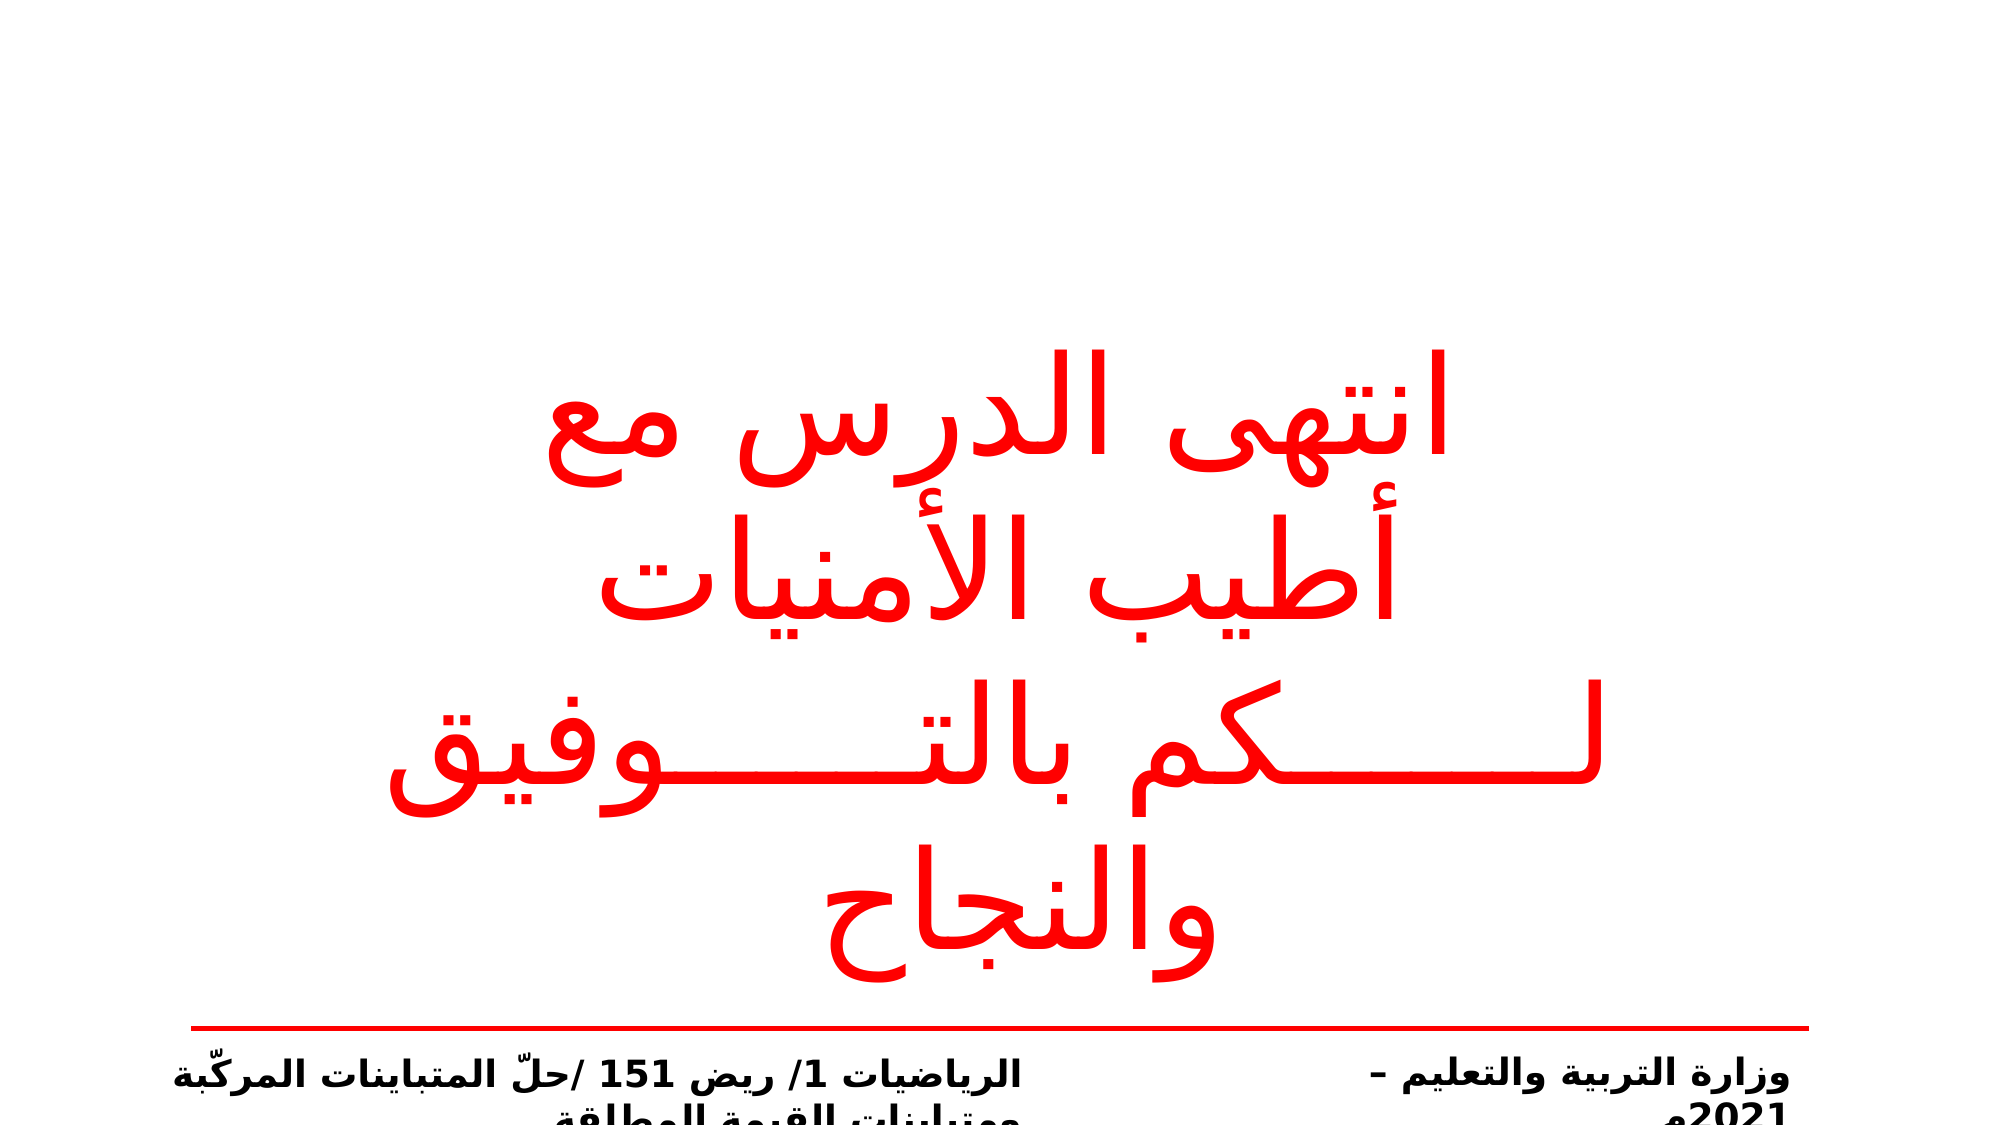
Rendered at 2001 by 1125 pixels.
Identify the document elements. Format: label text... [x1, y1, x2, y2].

text_box الرياضيات 1/ ريض 151 /حلّ المتباينات المركّبة ومتباينات القيمة المطلقة [56, 1042, 1038, 1125]
text_box انتهى الدرس مع أطيب الأمنيات لـــــــكم بالتــــــوفيق والنجاح [367, 309, 1633, 985]
